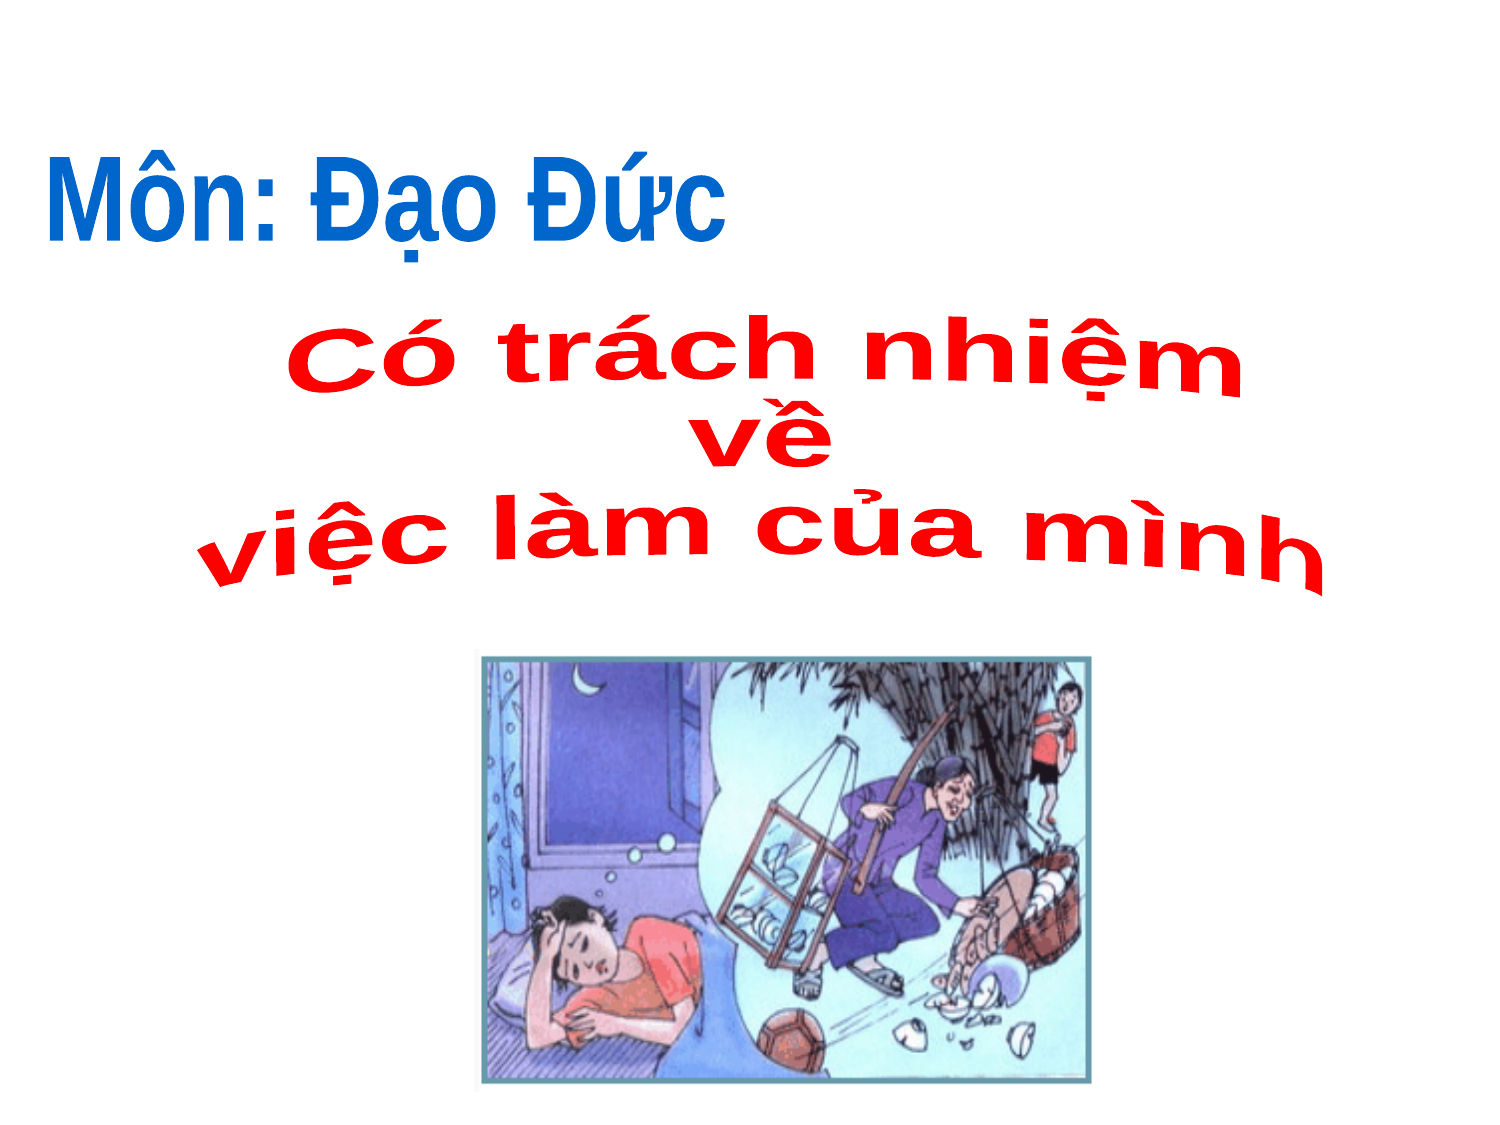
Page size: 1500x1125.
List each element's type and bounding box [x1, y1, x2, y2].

picture [474, 649, 1101, 1092]
